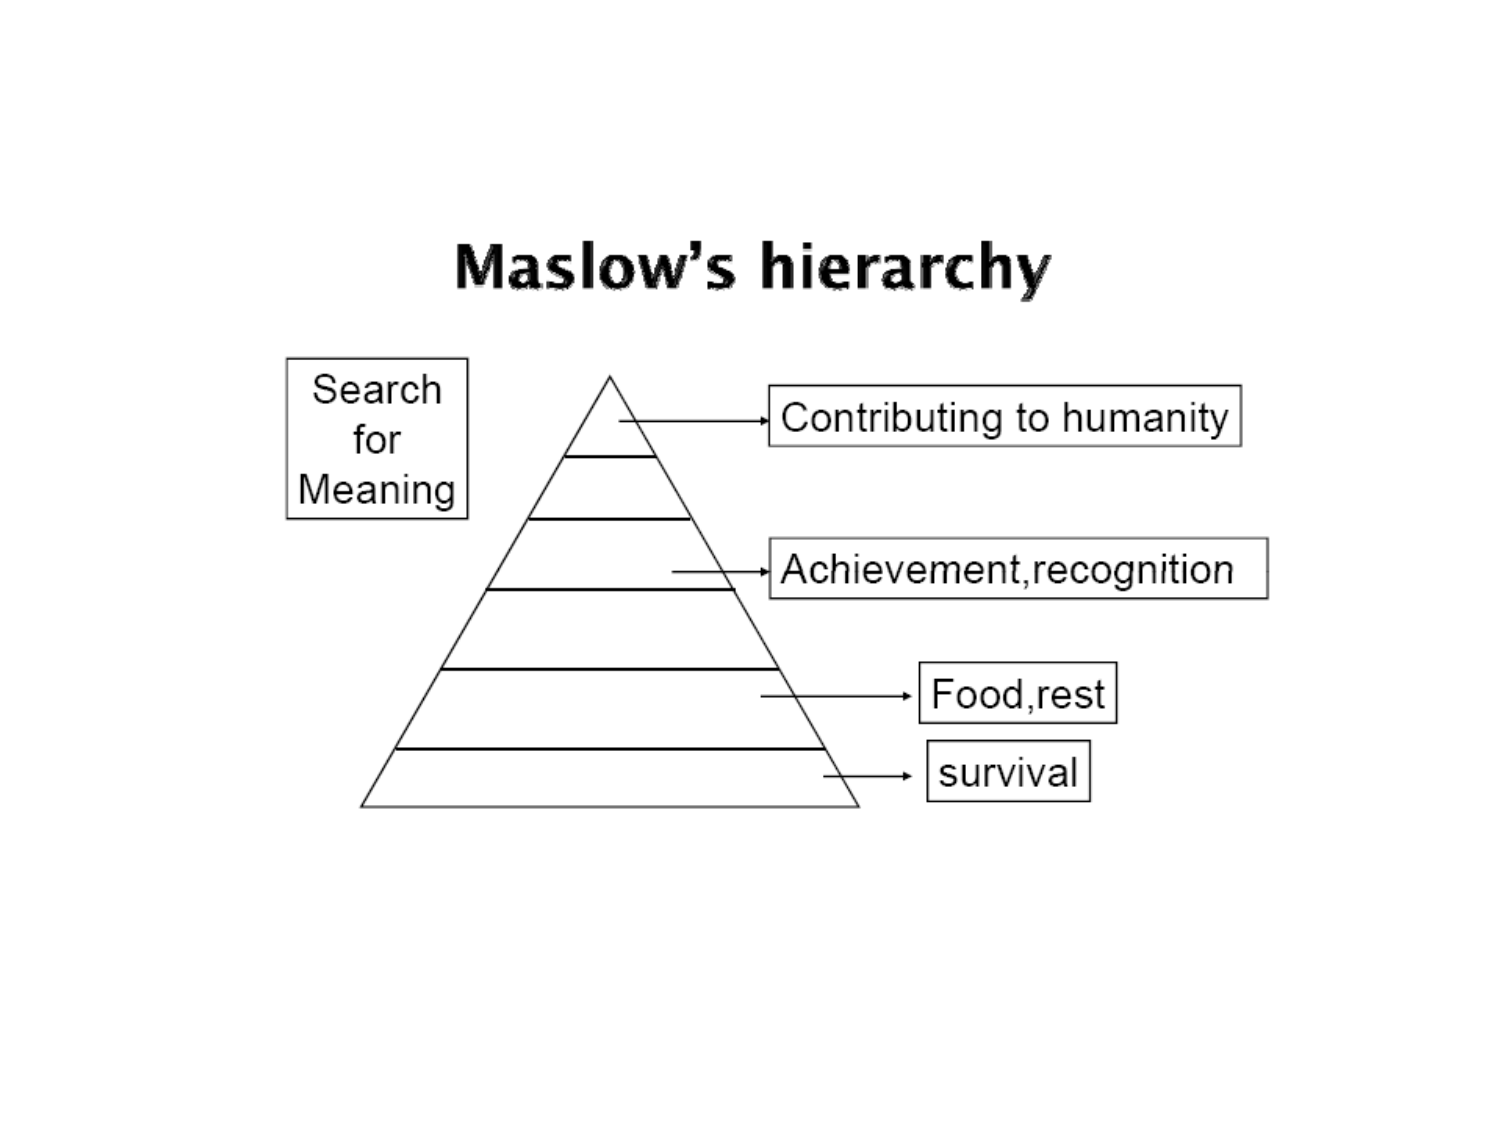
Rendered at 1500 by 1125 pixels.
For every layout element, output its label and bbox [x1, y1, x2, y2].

picture [193, 162, 1307, 962]
